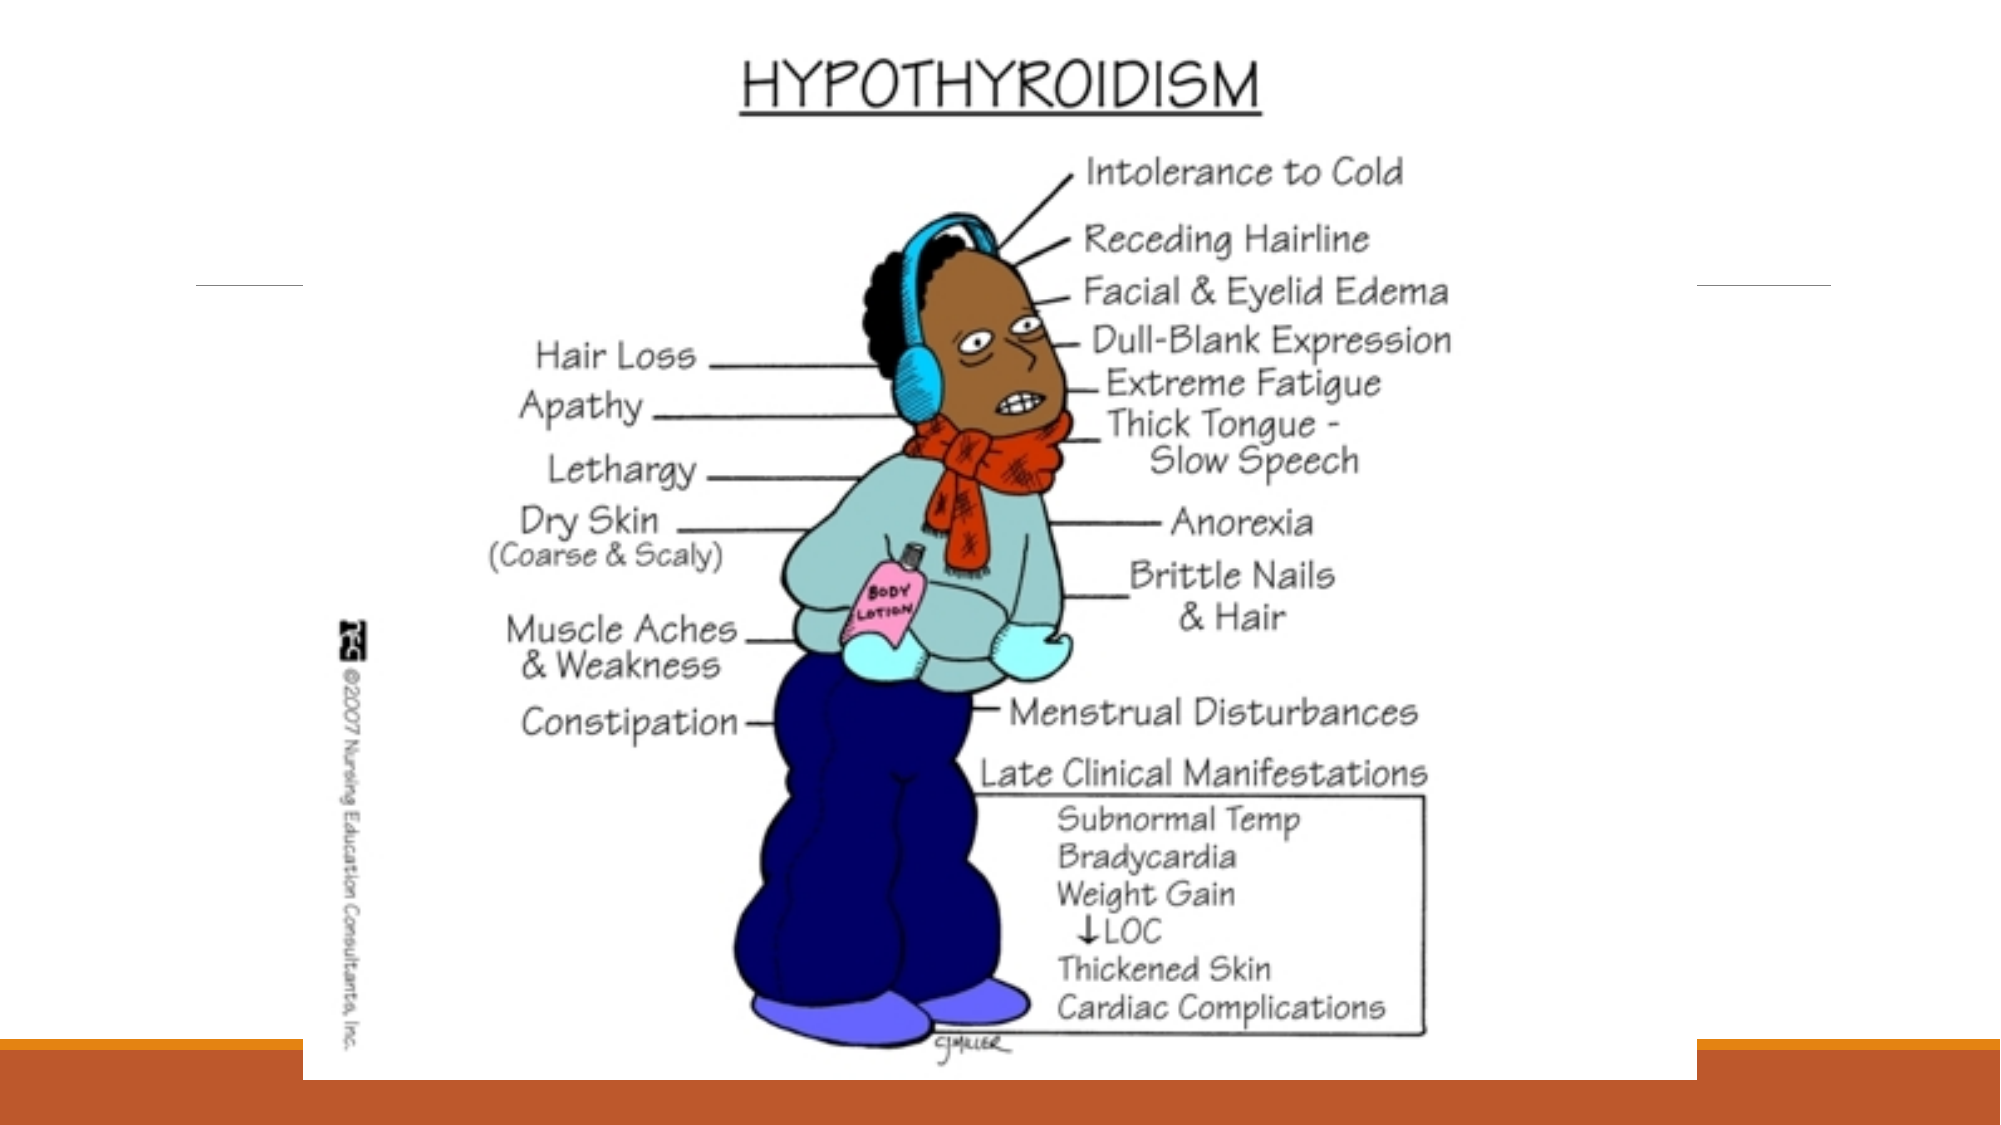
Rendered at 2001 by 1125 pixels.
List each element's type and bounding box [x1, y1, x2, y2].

list [302, 34, 1698, 1080]
